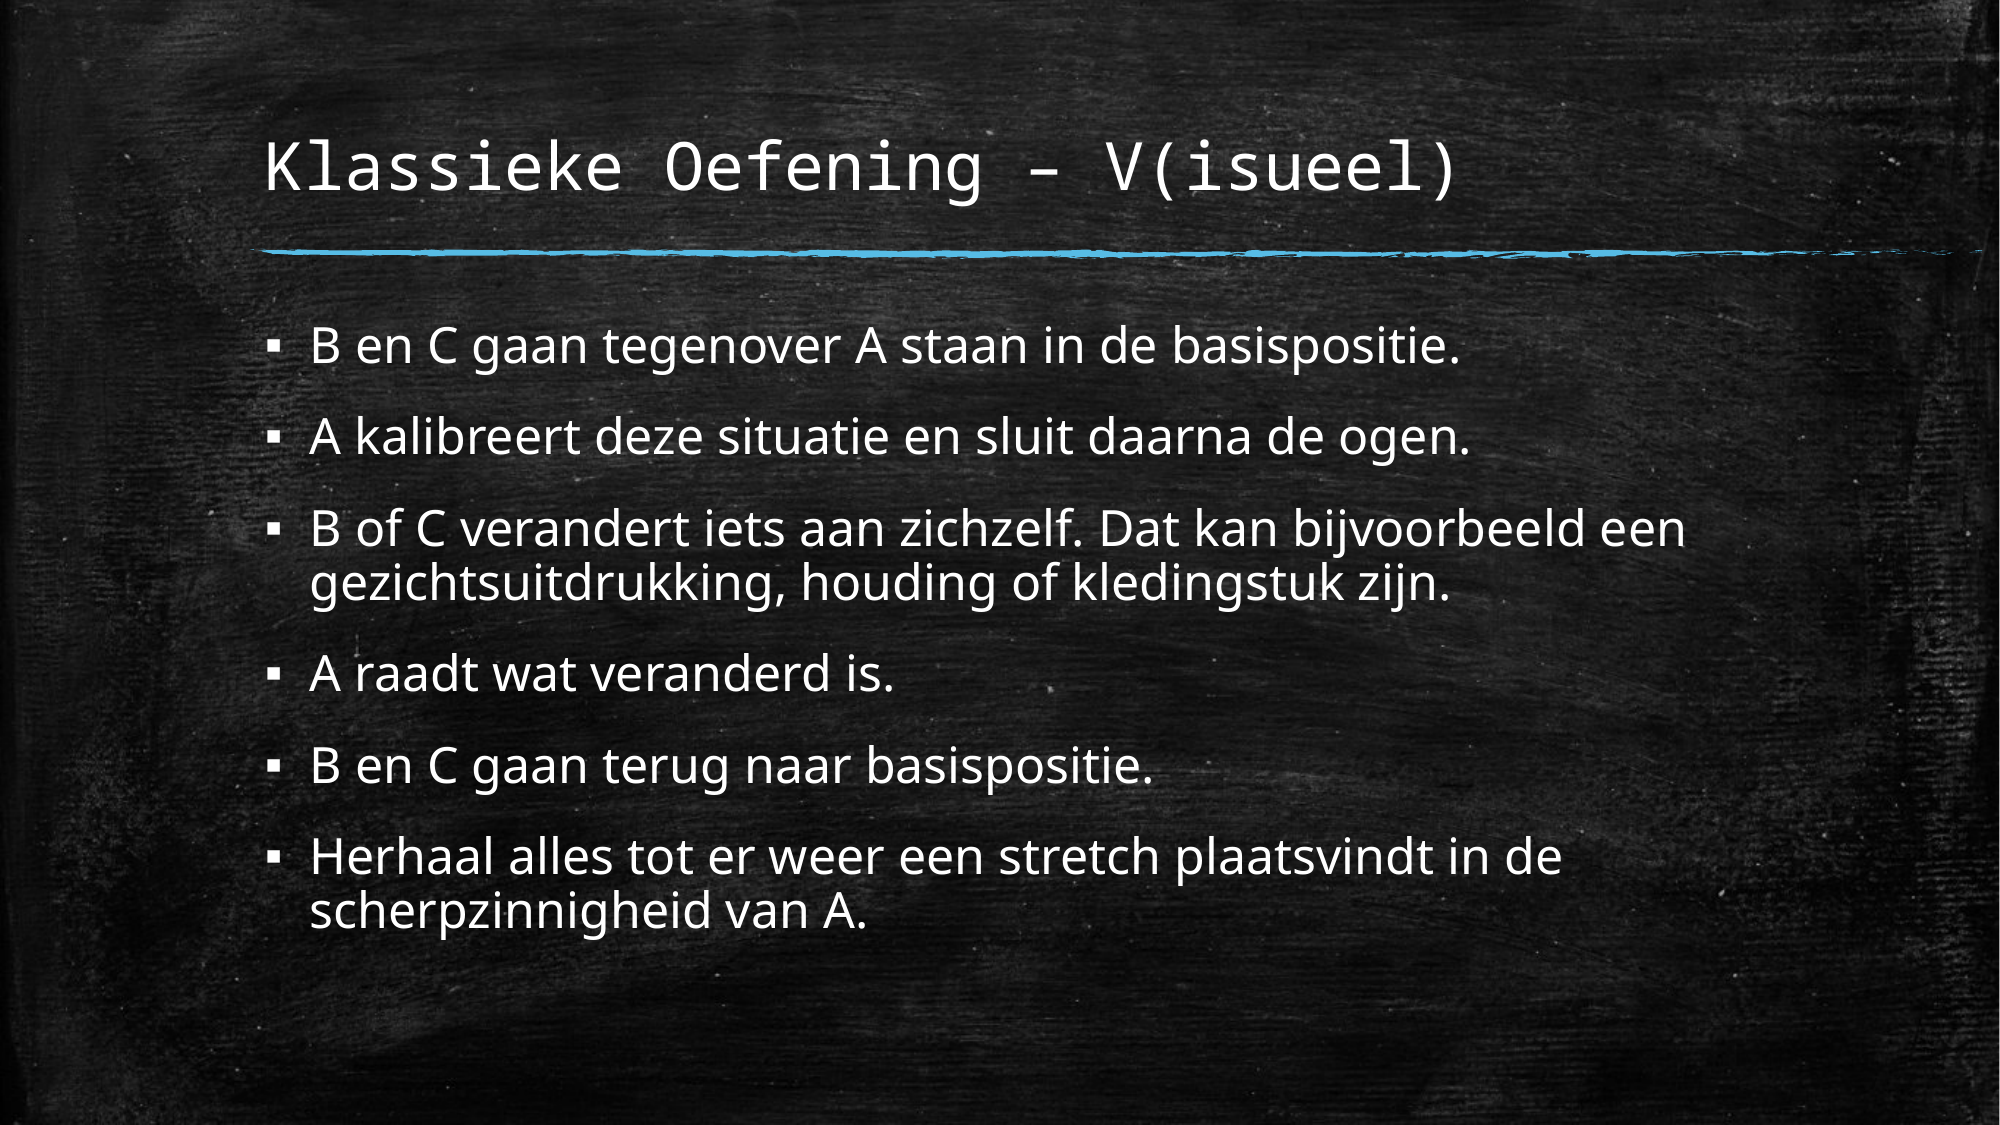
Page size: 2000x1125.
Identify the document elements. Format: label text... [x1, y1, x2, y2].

title Klassieke Oefening – V(isueel) [249, 45, 1750, 213]
list B en C gaan tegenover A staan in de basispositie. A kalibreert deze situatie en sluit daarna de ogen. B of C verandert iets aan zichzelf. Dat kan bijvoorbeeld een gezichtsuitdrukking, houding of kledingstuk zijn. A raadt wat veranderd is. B en C gaan terug naar basispositie. Herhaal alles tot er weer een stretch plaatsvindt in de scherpzinnigheid van A. [249, 312, 1750, 1013]
